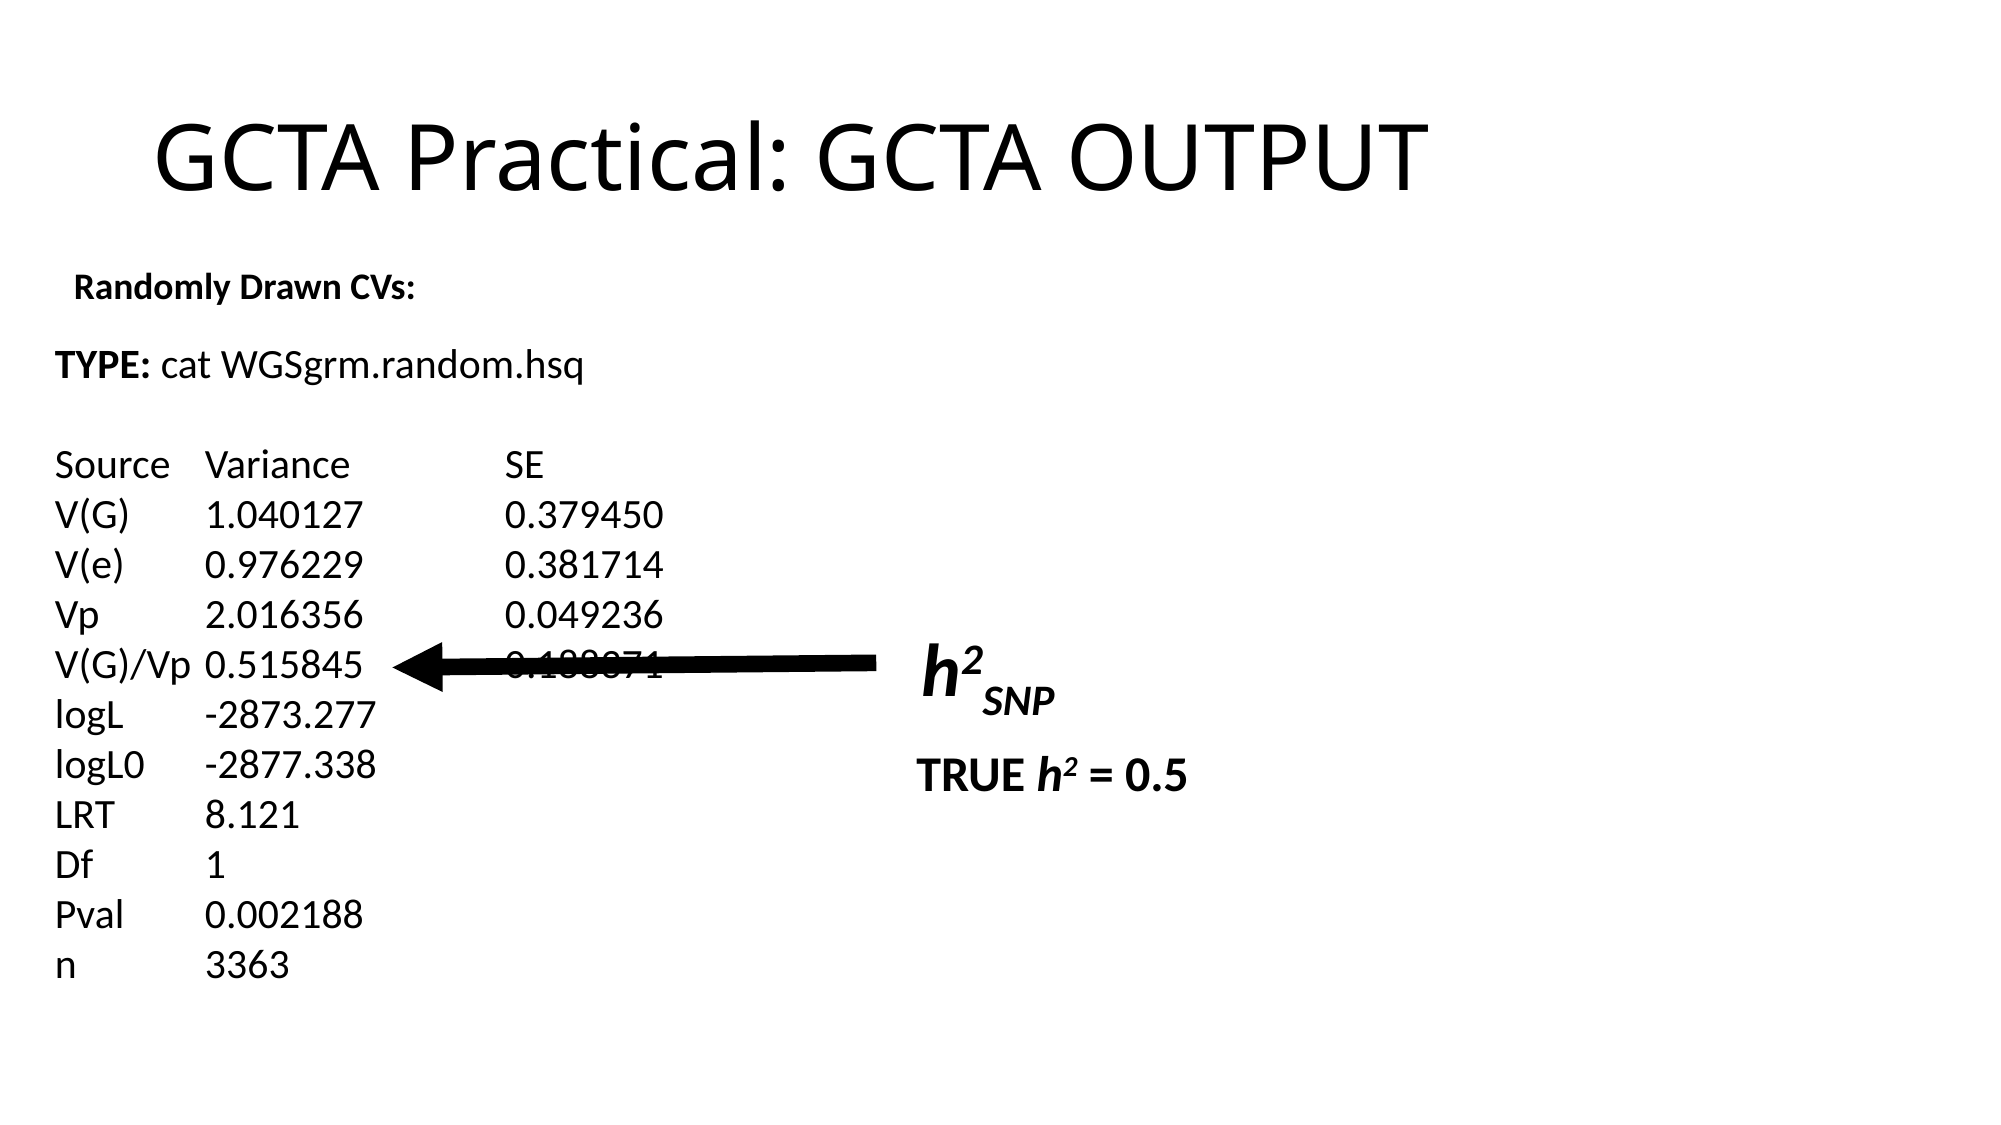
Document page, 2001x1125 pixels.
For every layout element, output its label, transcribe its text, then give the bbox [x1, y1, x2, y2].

text_box TYPE: cat WGSgrm.random.hsq Source Variance SE V(G) 1.040127 0.379450 V(e) 0.976229 0.381714 Vp 2.016356 0.049236 V(G)/Vp 0.515845 0.188371 logL -2873.277 logL0 -2877.338 LRT 8.121 Df 1 Pval 0.002188 n 3363 [40, 329, 1041, 995]
title GCTA Practical: GCTA OUTPUT [137, 52, 1863, 270]
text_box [392, 662, 877, 668]
text_box h2SNP [906, 614, 1070, 732]
text_box Randomly Drawn CVs: [59, 255, 432, 315]
text_box TRUE h2 = 0.5 [901, 734, 1204, 809]
